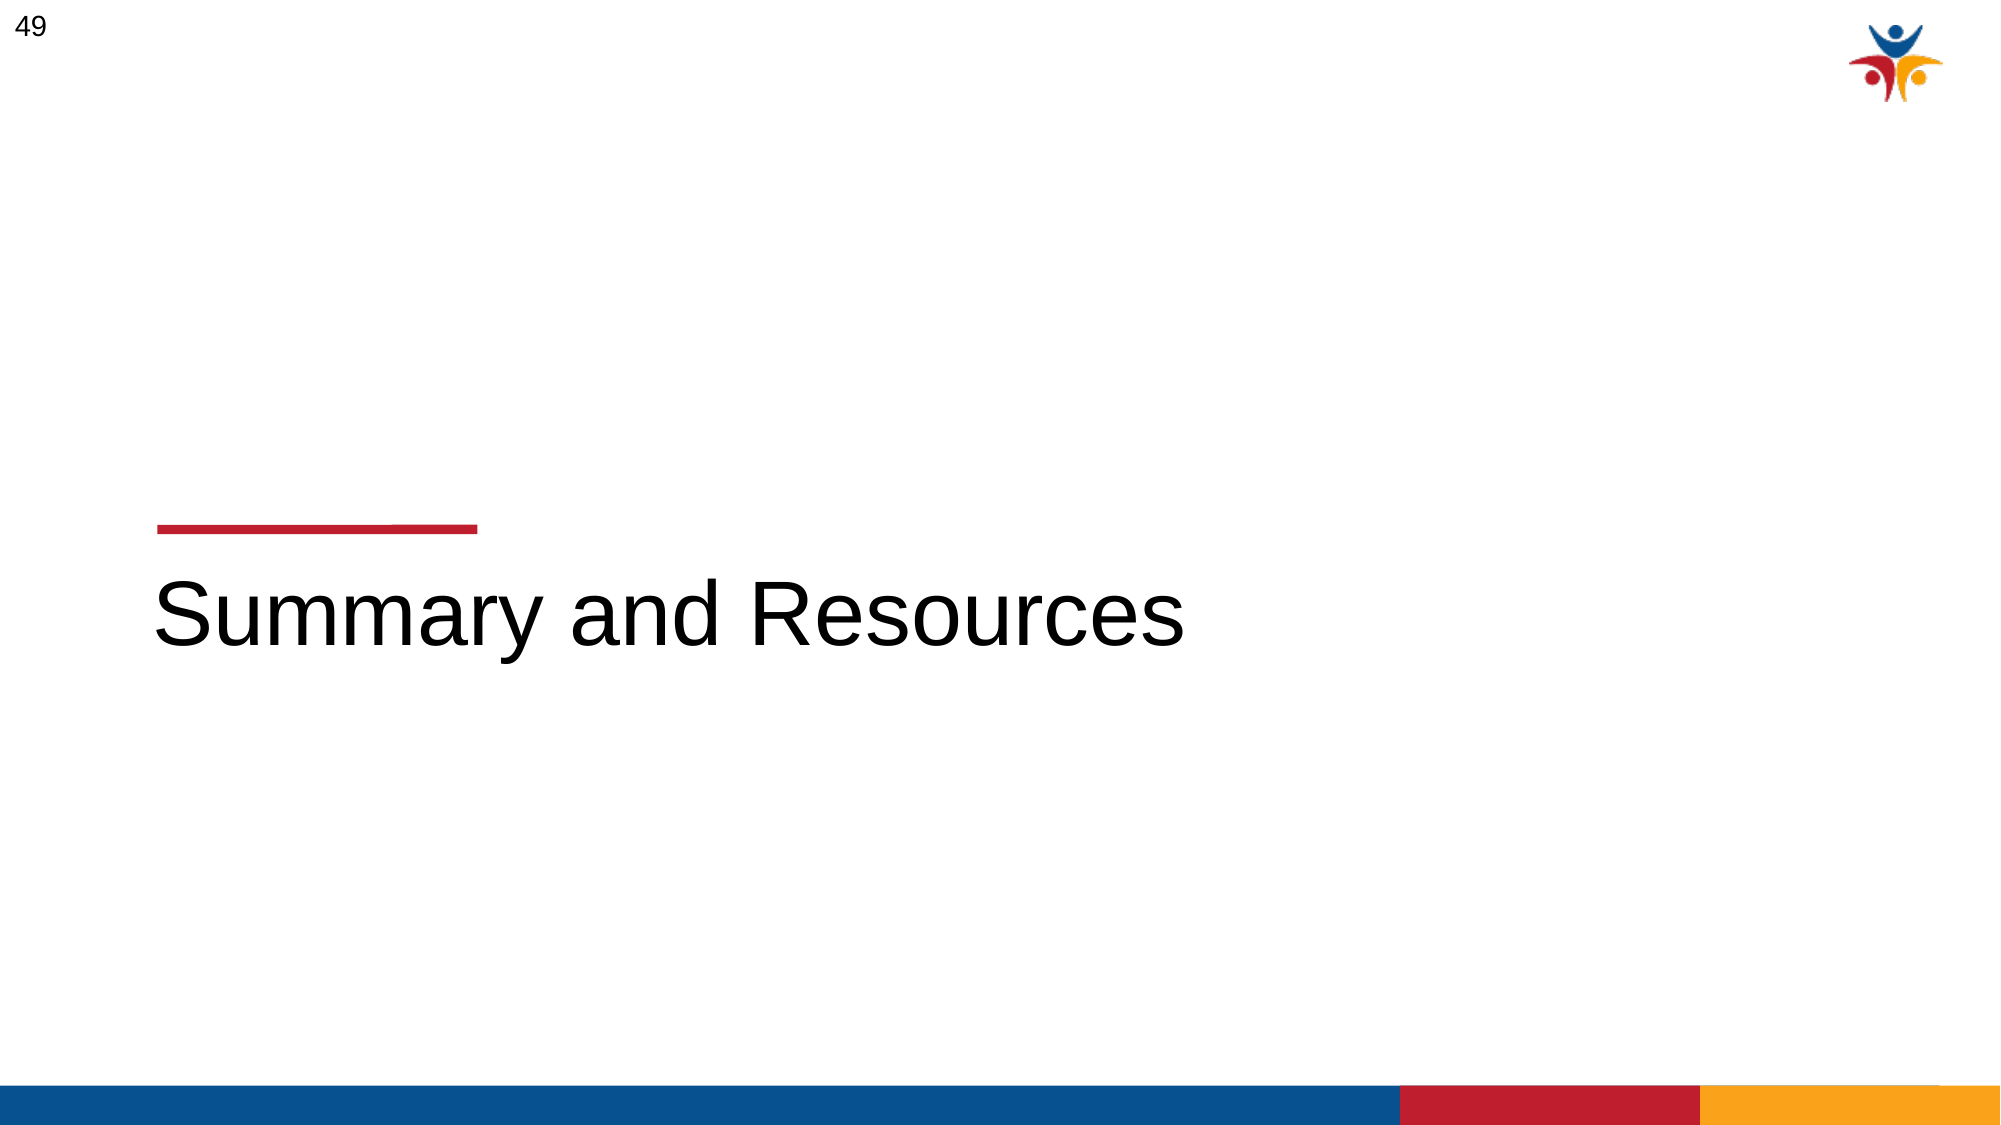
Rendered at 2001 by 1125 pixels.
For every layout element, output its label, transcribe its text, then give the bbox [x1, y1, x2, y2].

picture [1849, 25, 1943, 102]
text_box 49 [0, 0, 75, 50]
title Summary and Resources [137, 507, 1863, 725]
